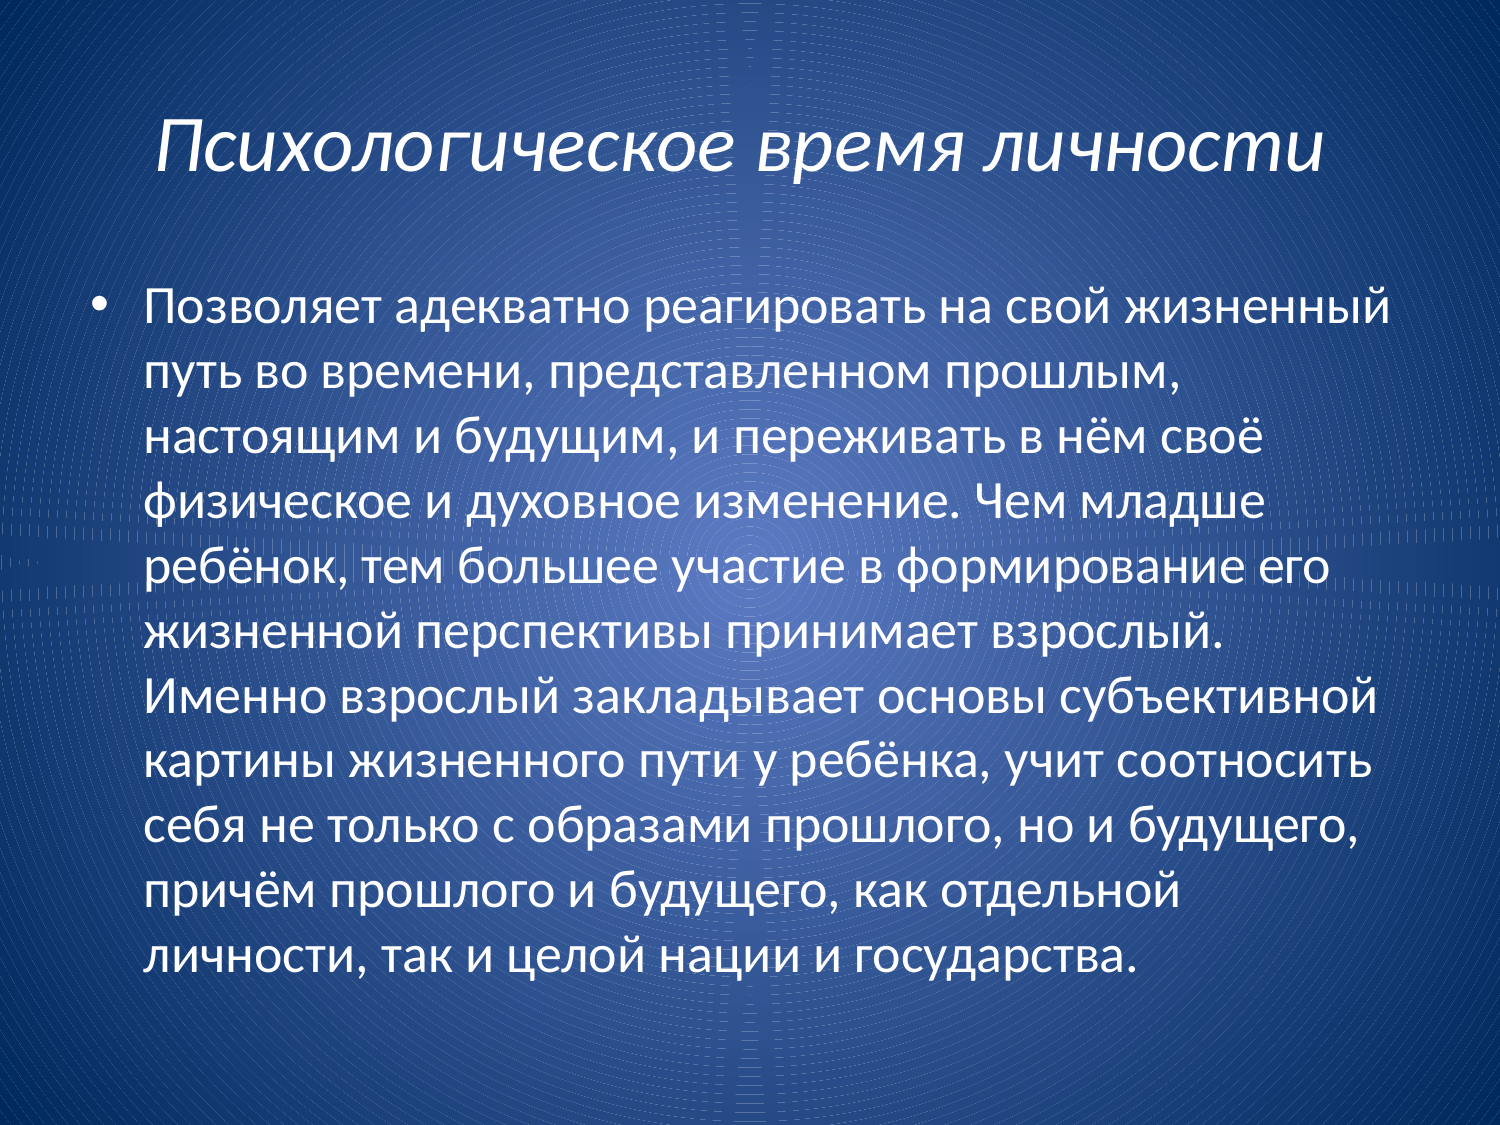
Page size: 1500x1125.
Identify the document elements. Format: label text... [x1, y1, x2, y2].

title Психологическое время личности [74, 44, 1426, 233]
list Позволяет адекватно реагировать на свой жизненный путь во времени, представленном прошлым, настоящим и будущим, и переживать в нём своё физическое и духовное изменение. Чем младше ребёнок, тем большее участие в формирование его жизненной перспективы принимает взрослый. Именно взрослый закладывает основы субъективной картины жизненного пути у ребёнка, учит соотносить себя не только с образами прошлого, но и будущего, причём прошлого и будущего, как отдельной личности, так и целой нации и государства. [74, 262, 1426, 1006]
